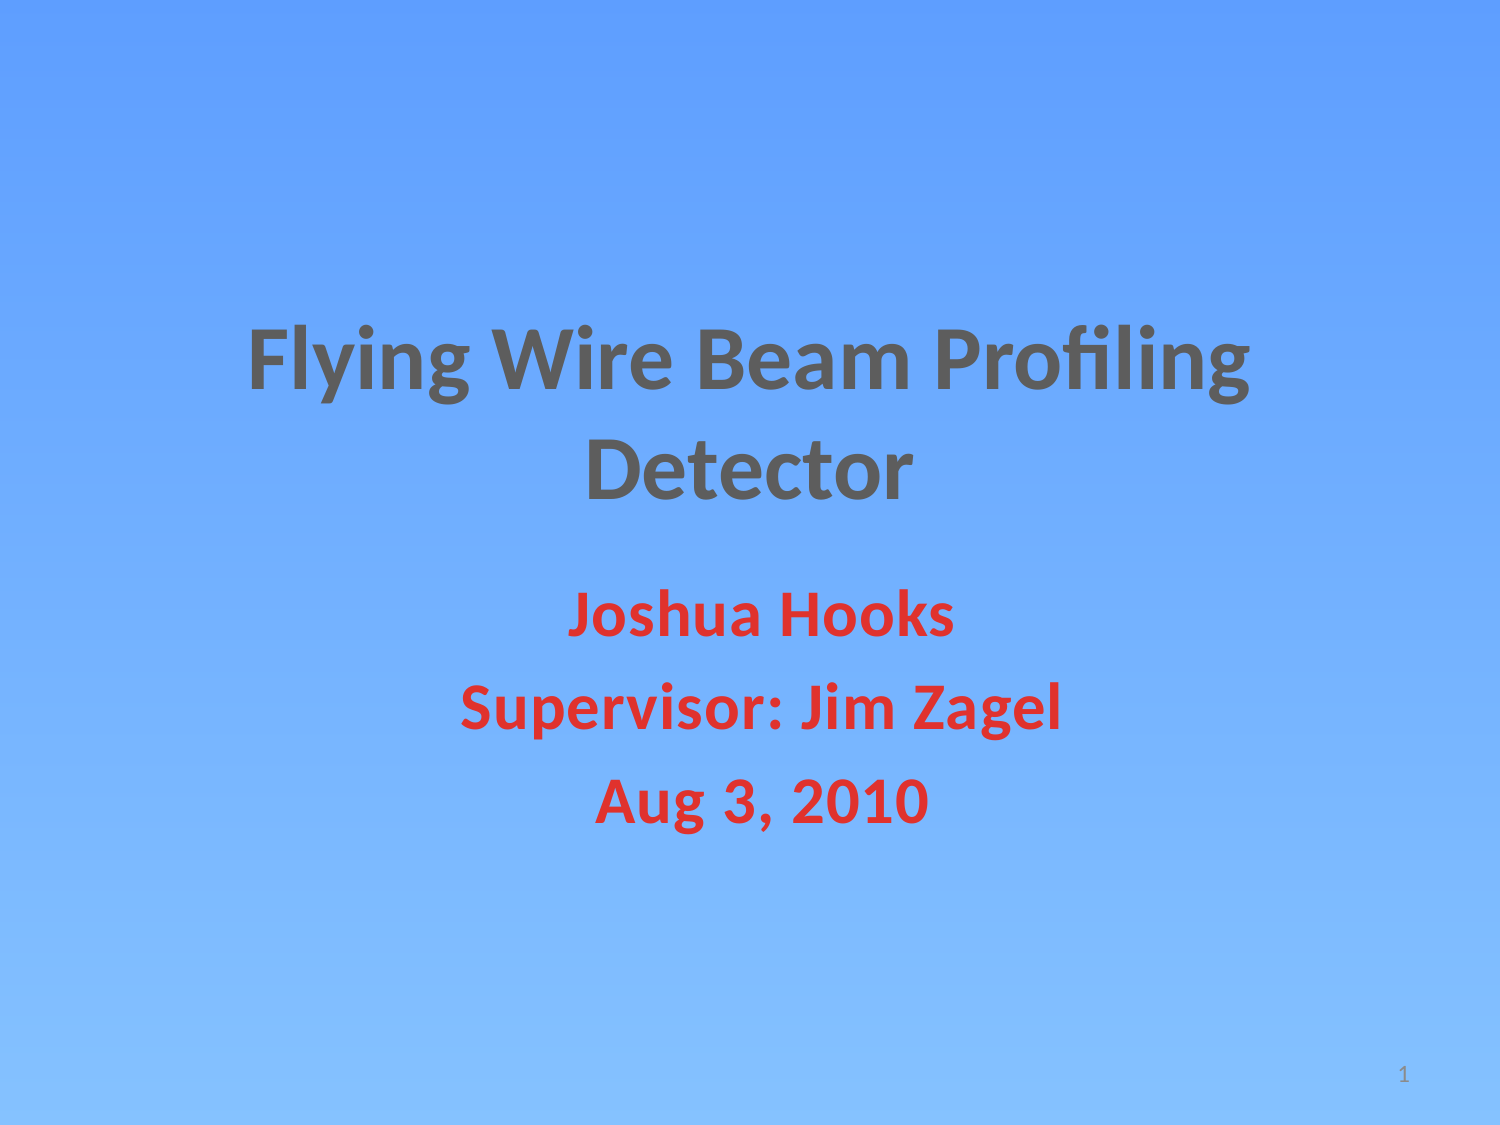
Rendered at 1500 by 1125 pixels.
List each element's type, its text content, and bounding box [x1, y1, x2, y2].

subtitle Joshua Hooks Supervisor: Jim Zagel Aug 3, 2010 [237, 562, 1288, 850]
title Flying Wire Beam Profiling Detector [112, 287, 1388, 529]
slide_number 1 [1074, 1042, 1425, 1103]
